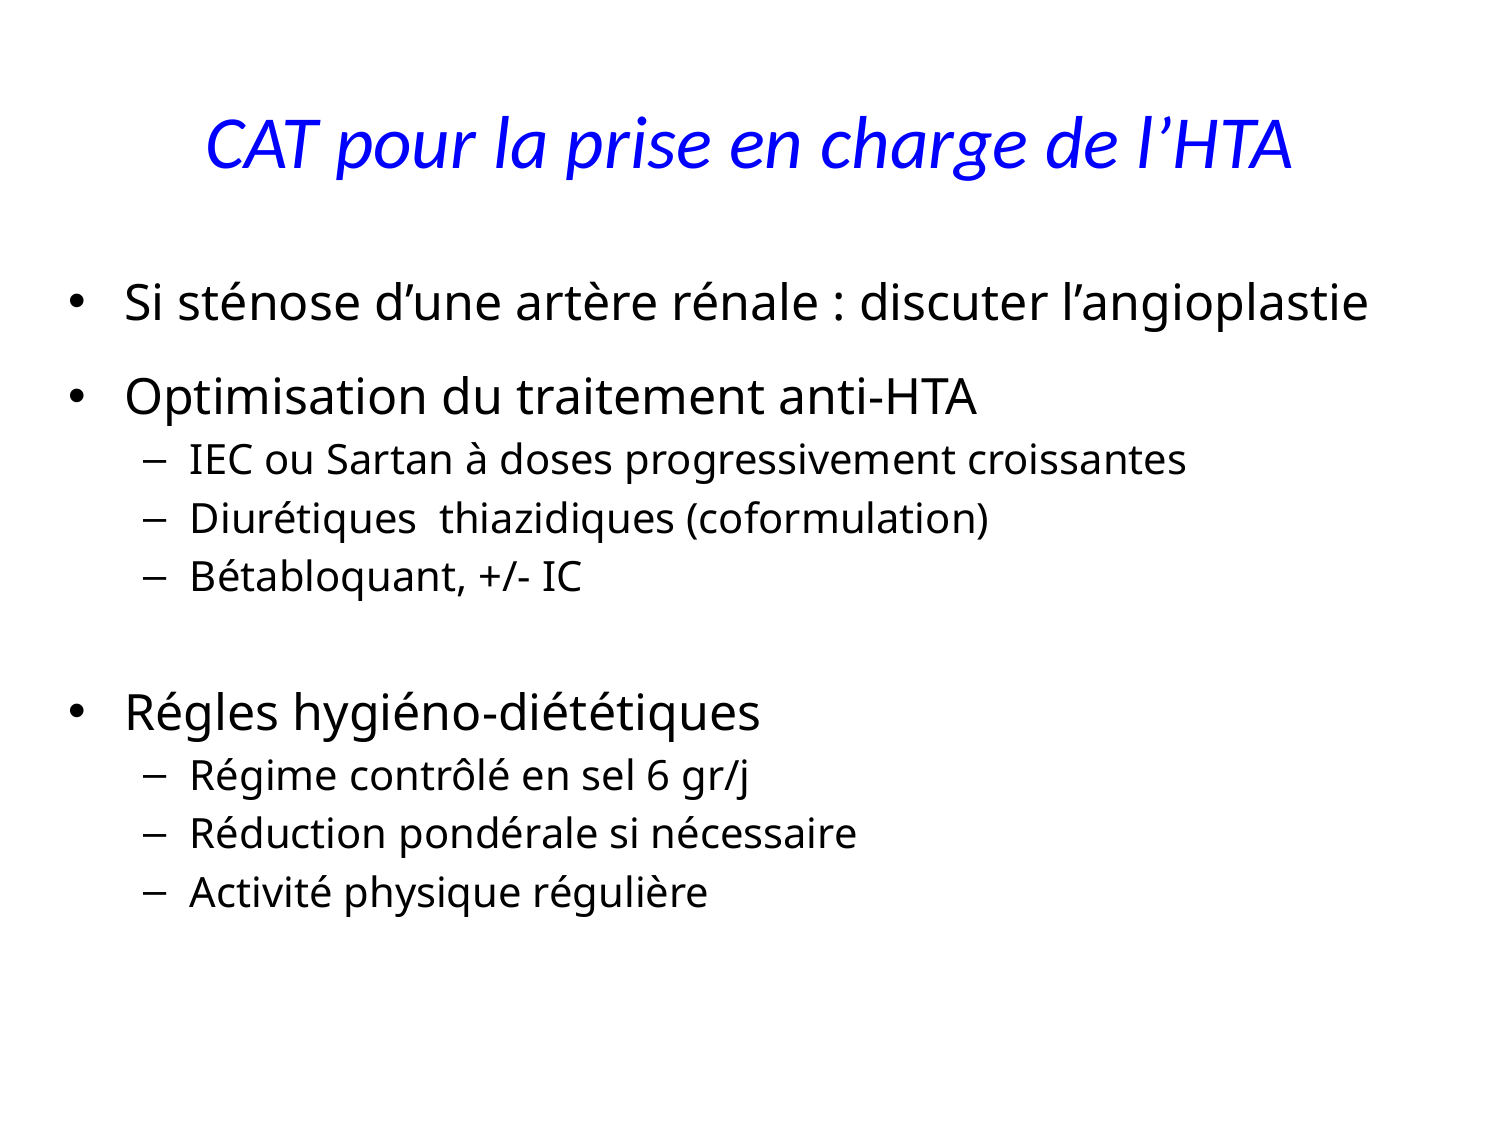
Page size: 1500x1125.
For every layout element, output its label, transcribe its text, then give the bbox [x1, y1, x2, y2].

list Si sténose d’une artère rénale : discuter l’angioplastie Optimisation du traitement anti-HTA IEC ou Sartan à doses progressivement croissantes Diurétiques thiazidiques (coformulation) Bétabloquant, +/- IC Régles hygiéno-diététiques Régime contrôlé en sel 6 gr/j Réduction pondérale si nécessaire Activité physique régulière [53, 262, 1404, 1005]
title CAT pour la prise en charge de l’HTA [75, 45, 1425, 233]
